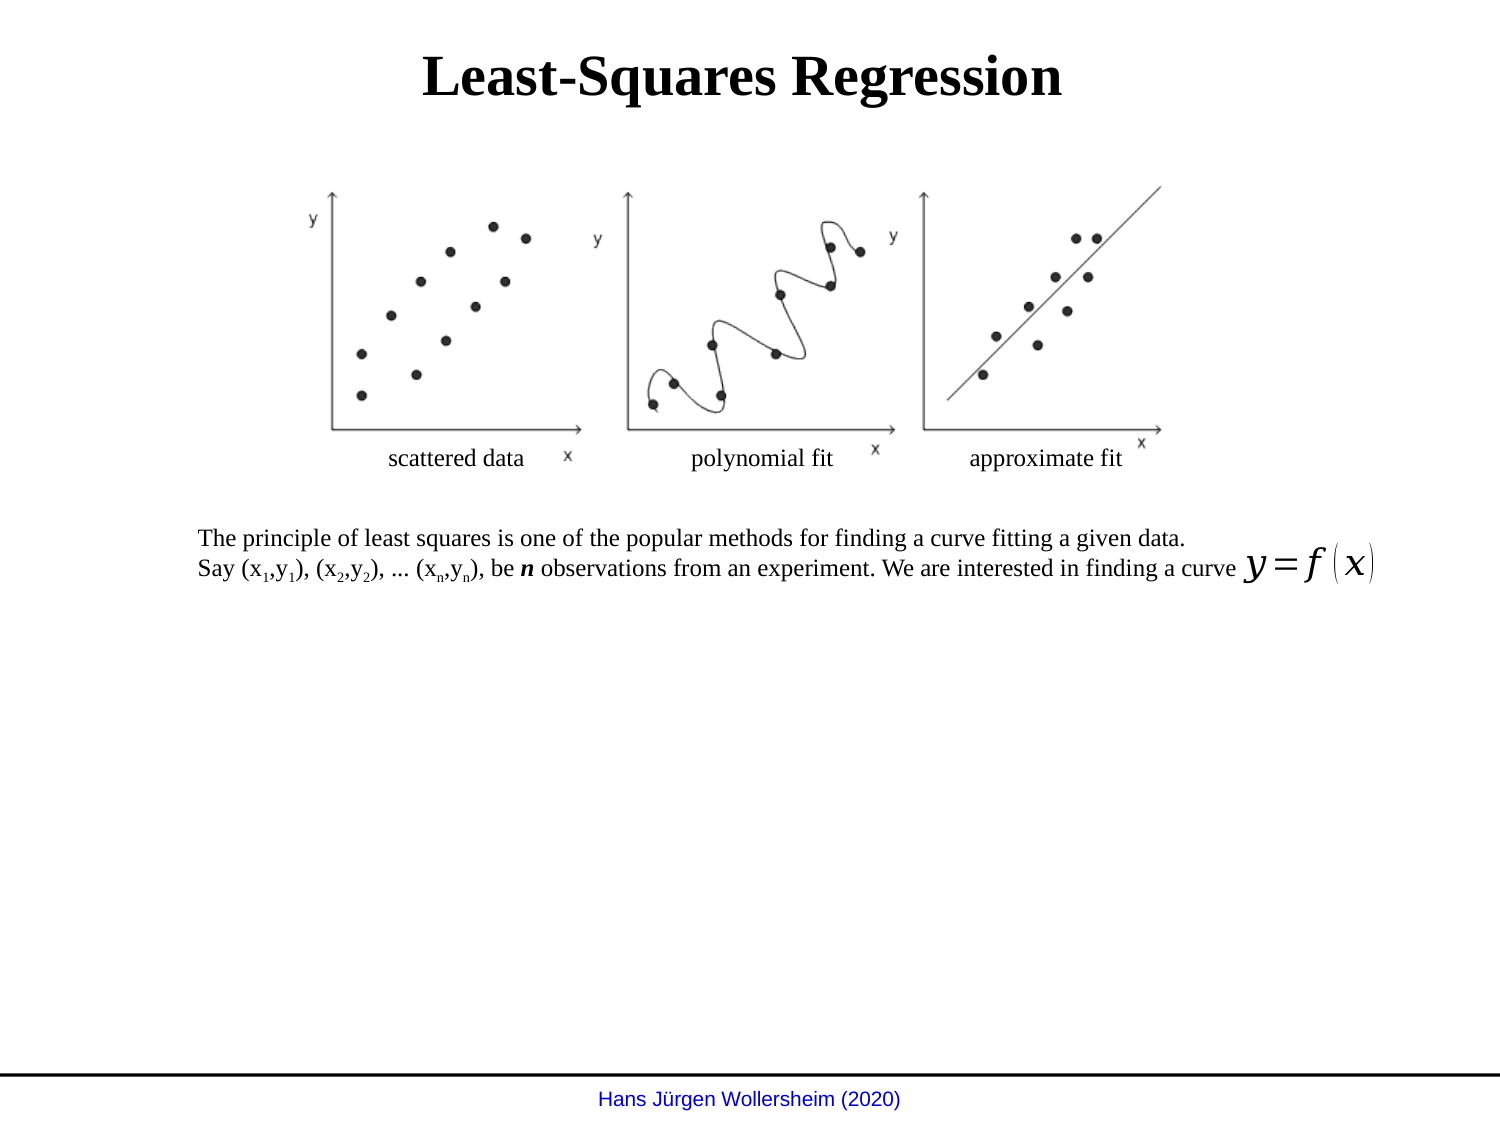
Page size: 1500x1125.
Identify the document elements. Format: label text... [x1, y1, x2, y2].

text_box The principle of least squares is one of the popular methods for finding a curve fitting a given data. Say (x1,y1), (x2,y2), ... (xn,yn), be n observations from an experiment. We are interested in finding a curve [182, 513, 1270, 593]
text_box Least-Squares Regression [0, 29, 1500, 115]
picture [265, 185, 1204, 468]
